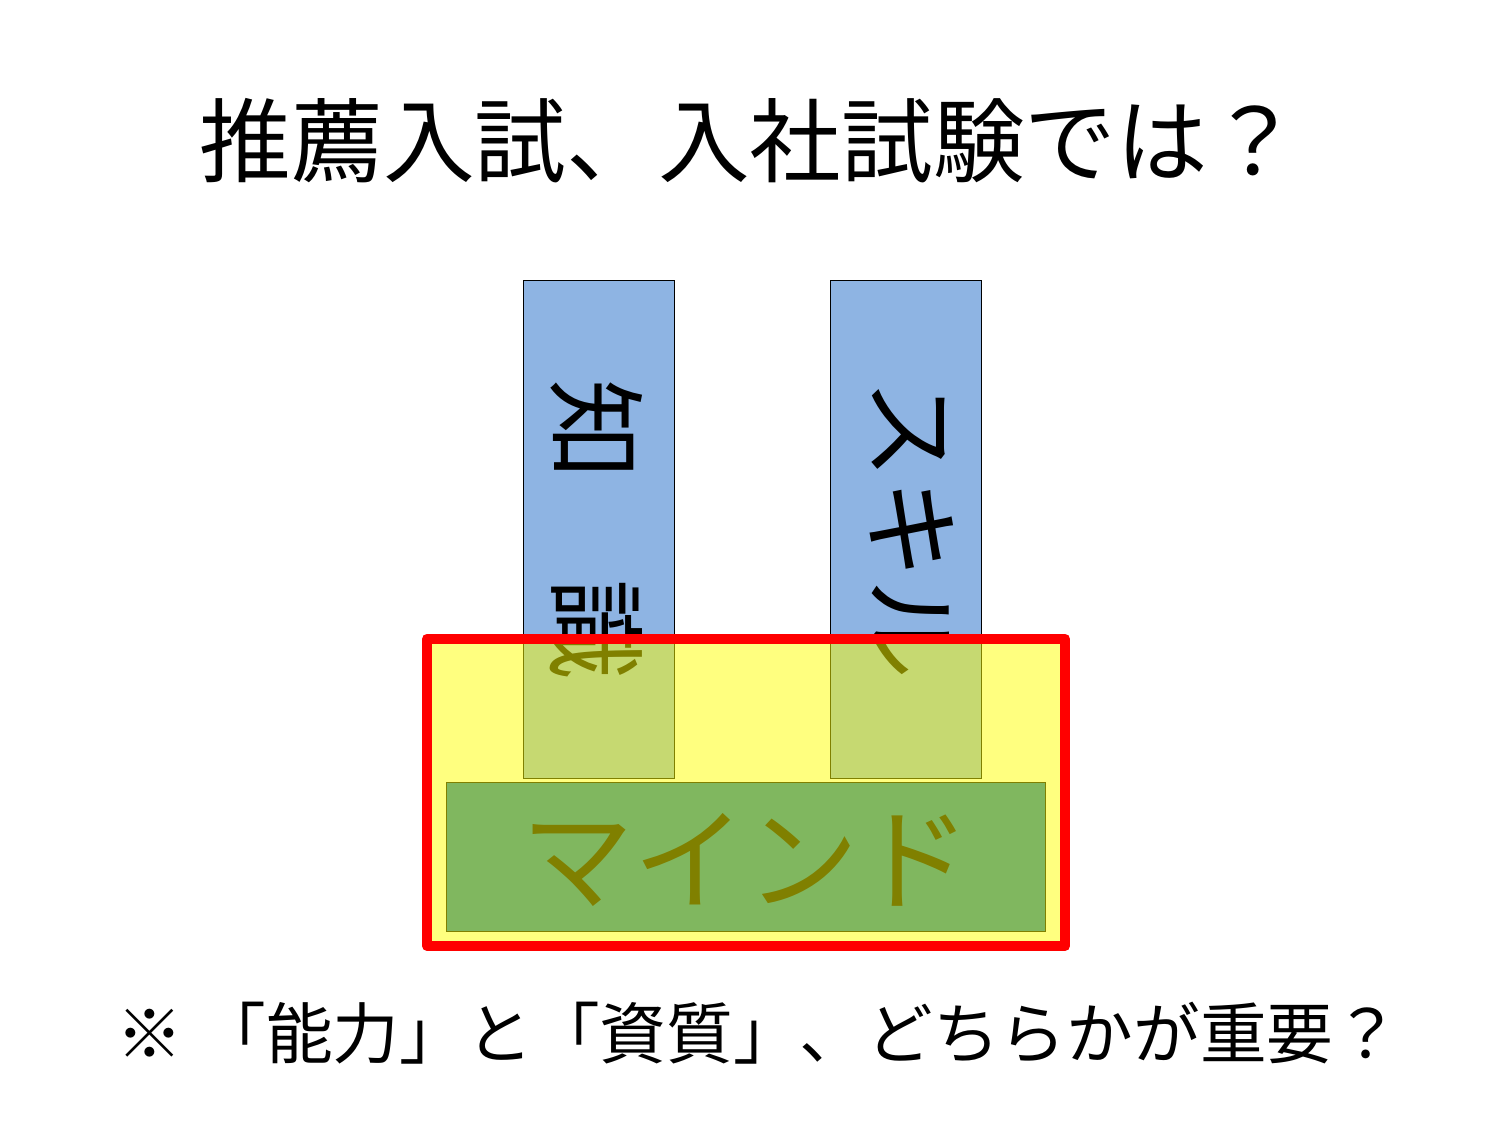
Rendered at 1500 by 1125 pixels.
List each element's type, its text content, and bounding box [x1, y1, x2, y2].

title 推薦入試、入社試験では？ [75, 45, 1425, 233]
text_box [446, 280, 1046, 933]
text_box [425, 637, 1067, 948]
text_box ※「能力」と「資質」、どちらかが重要？ [17, 984, 1500, 1080]
